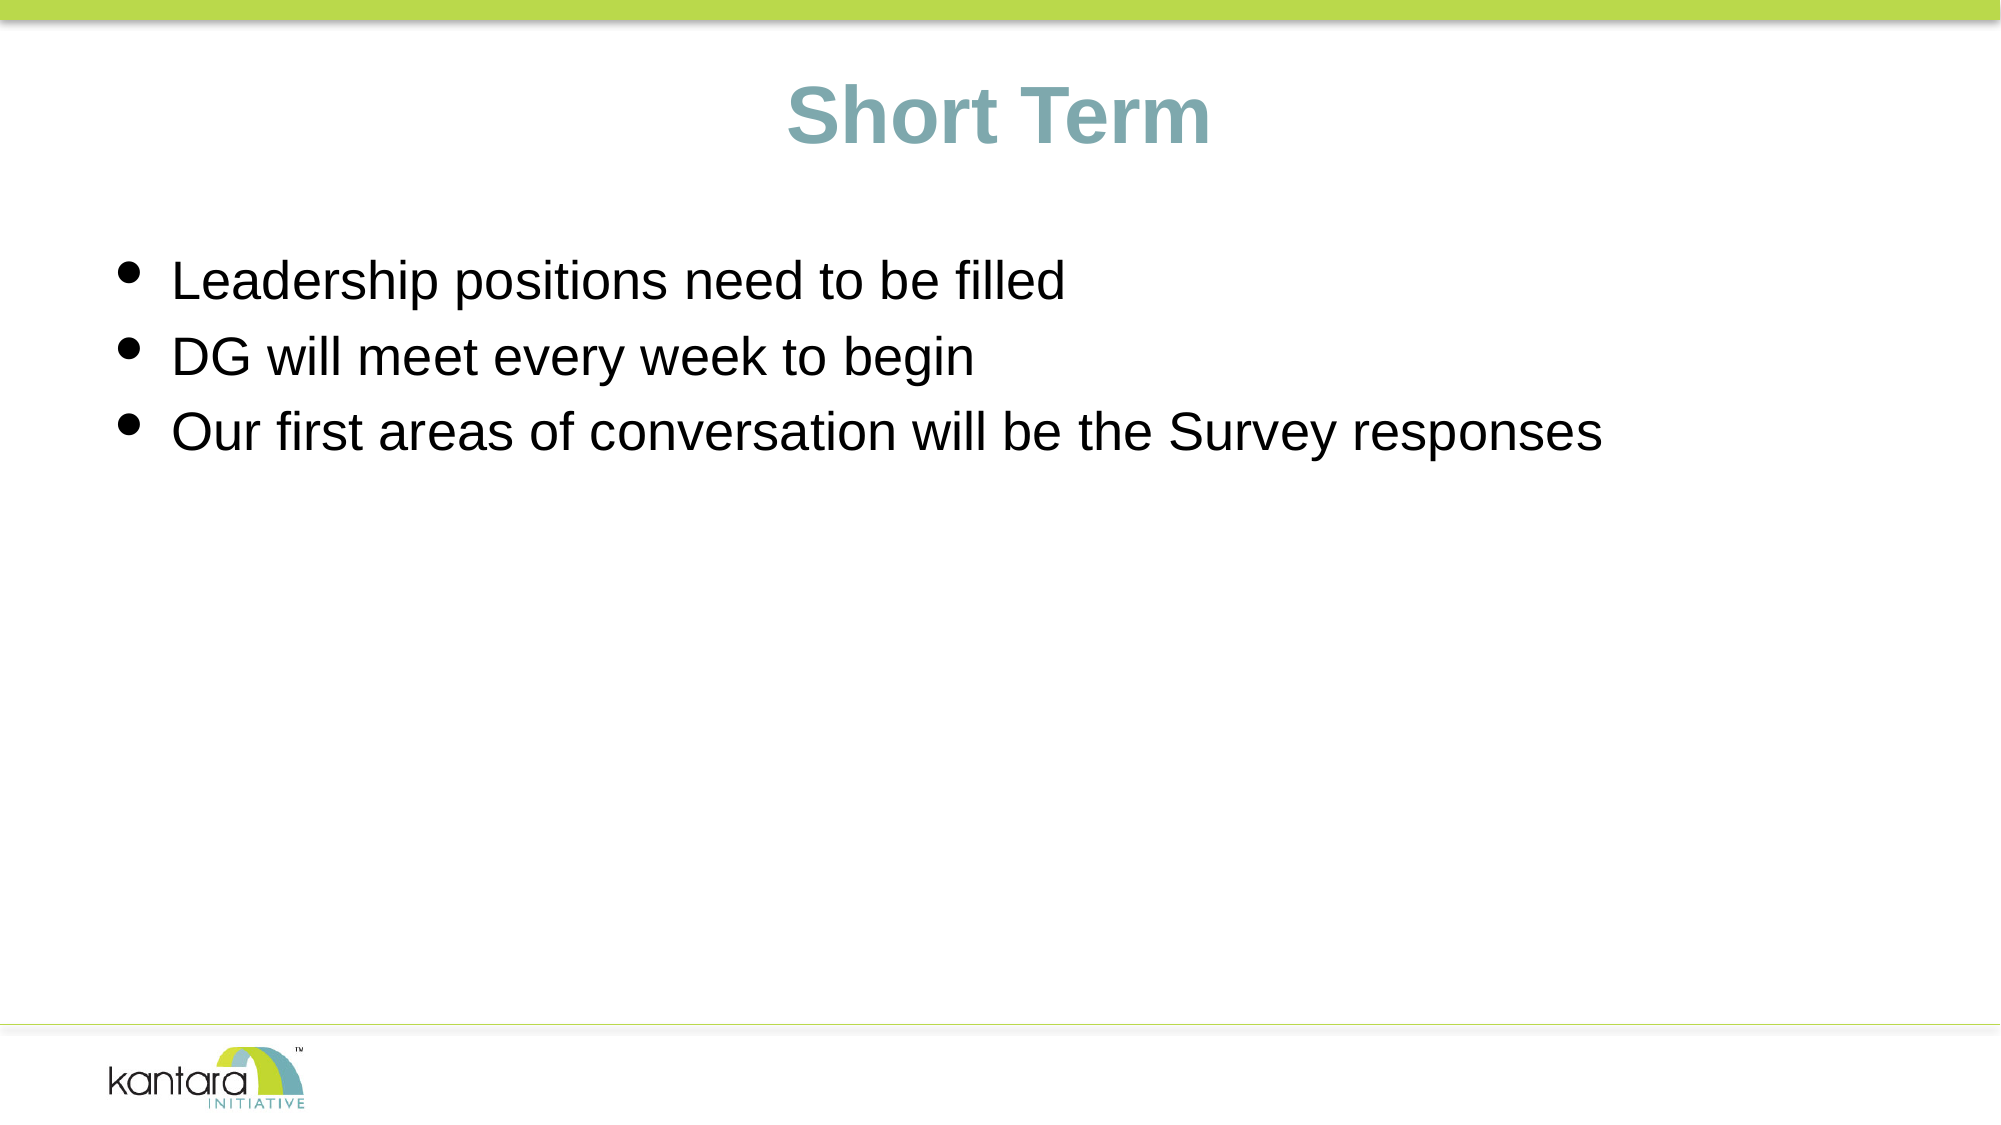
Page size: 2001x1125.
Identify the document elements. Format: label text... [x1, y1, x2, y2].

picture [99, 1037, 313, 1120]
title Short Term [99, 24, 1900, 199]
list Leadership positions need to be filled DG will meet every week to begin Our first areas of conversation will be the Survey responses [99, 237, 1900, 1000]
